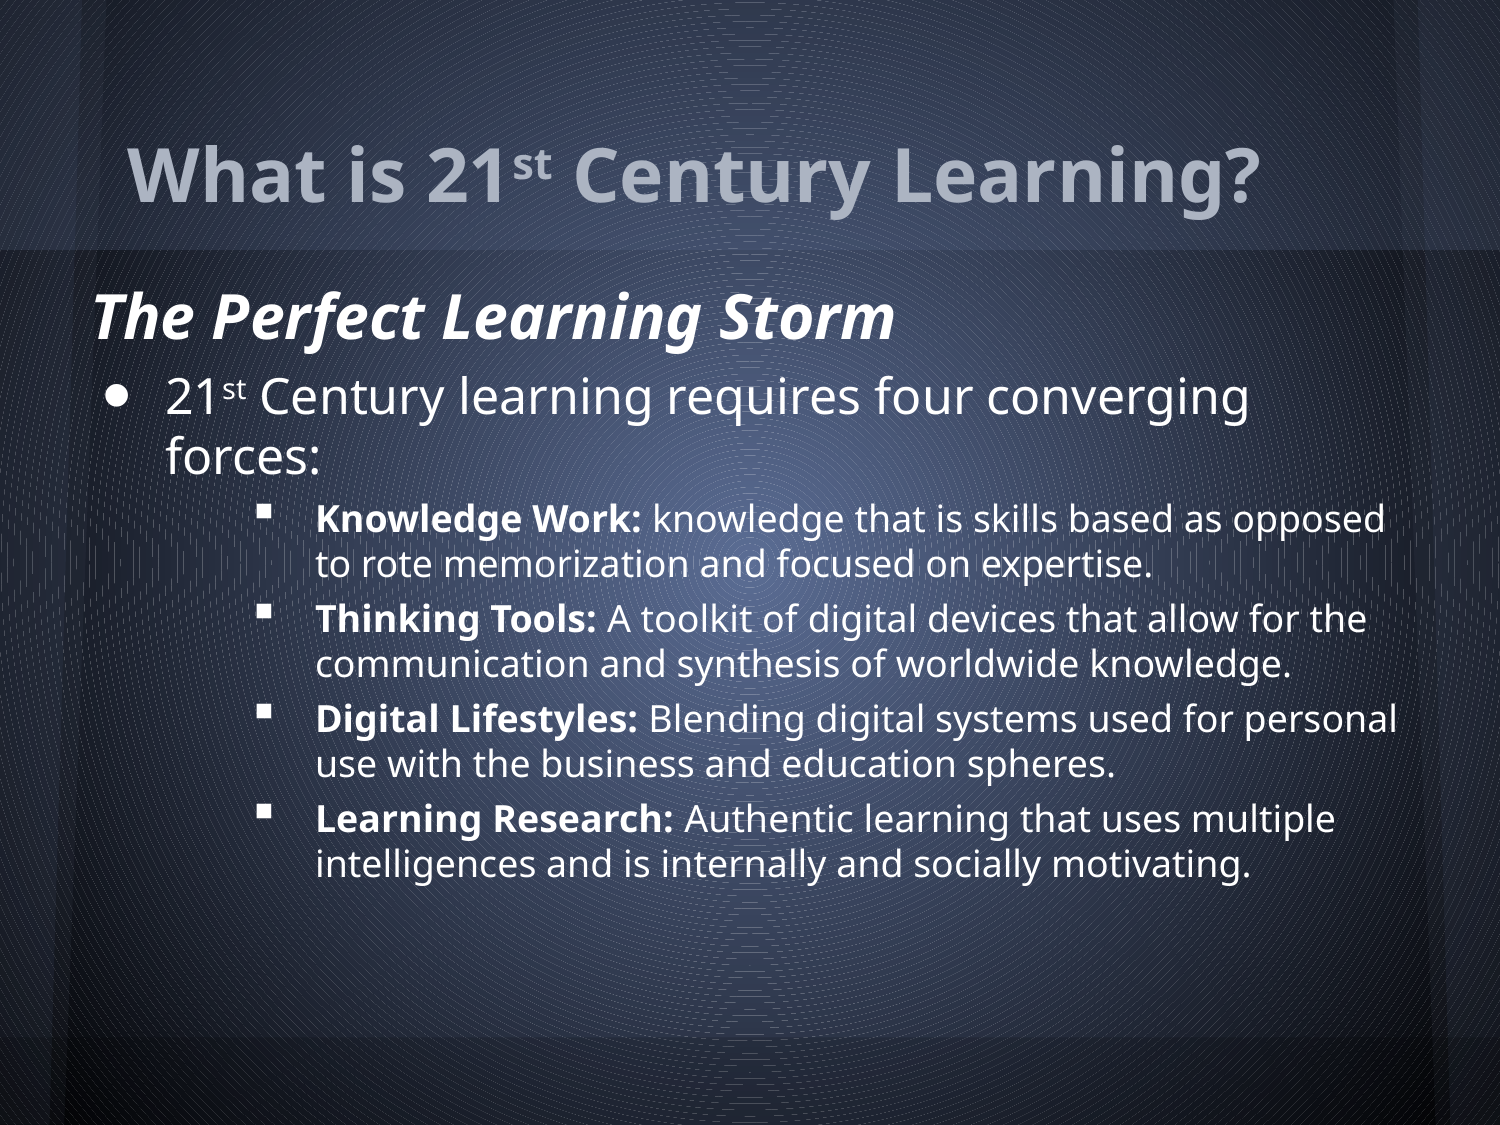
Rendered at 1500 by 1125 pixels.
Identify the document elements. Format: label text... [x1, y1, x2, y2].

list The Perfect Learning Storm 21st Century learning requires four converging forces: Knowledge Work: knowledge that is skills based as opposed to rote memorization and focused on expertise. Thinking Tools: A toolkit of digital devices that allow for the communication and synthesis of worldwide knowledge. Digital Lifestyles: Blending digital systems used for personal use with the business and education spheres. Learning Research: Authentic learning that uses multiple intelligences and is internally and socially motivating. [75, 262, 1425, 988]
title What is 21st Century Learning? [75, 14, 1425, 233]
